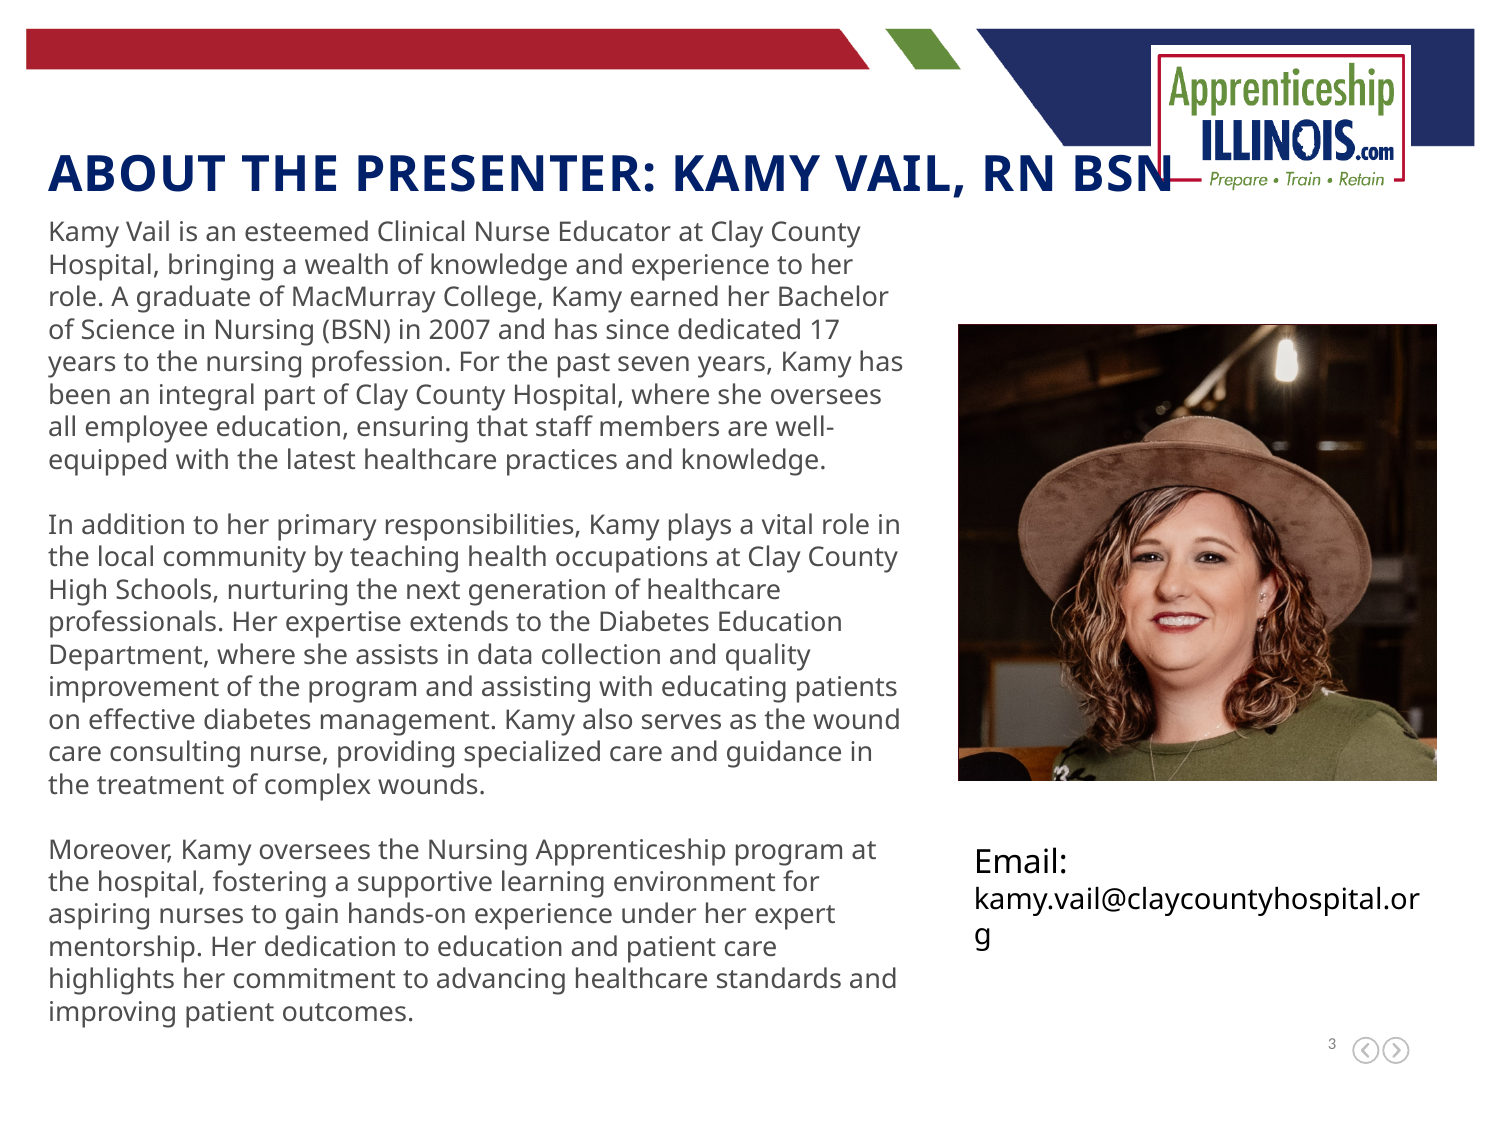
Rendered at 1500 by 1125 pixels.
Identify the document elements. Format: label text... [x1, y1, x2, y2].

text_box Email: kamy.vail@claycountyhospital.org [958, 832, 1437, 958]
list About the presenter: Kamy Vail, RN BSN [48, 141, 1353, 226]
picture [959, 325, 1437, 781]
picture [0, 2, 1500, 193]
list Kamy Vail is an esteemed Clinical Nurse Educator at Clay County Hospital, bringing a wealth of knowledge and experience to her role. A graduate of MacMurray College, Kamy earned her Bachelor of Science in Nursing (BSN) in 2007 and has since dedicated 17 years to the nursing profession. For the past seven years, Kamy has been an integral part of Clay County Hospital, where she oversees all employee education, ensuring that staff members are well-equipped with the latest healthcare practices and knowledge. In addition to her primary responsibilities, Kamy plays a vital role in the local community by teaching health occupations at Clay County High Schools, nurturing the next generation of healthcare professionals. Her expertise extends to the Diabetes Education Department, where she assists in data collection and quality improvement of the program and assisting with educating patients on effective diabetes management. Kamy also serves as the wound care consulting nurse, providing specialized care and guidance in the treatment of complex wounds. Moreover, Kamy oversees the Nursing Apprenticeship program at the hospital, fostering a supportive learning environment for aspiring nurses to gain hands-on experience under her expert mentorship. Her dedication to education and patient care highlights her commitment to advancing healthcare standards and improving patient outcomes. [48, 214, 909, 1058]
